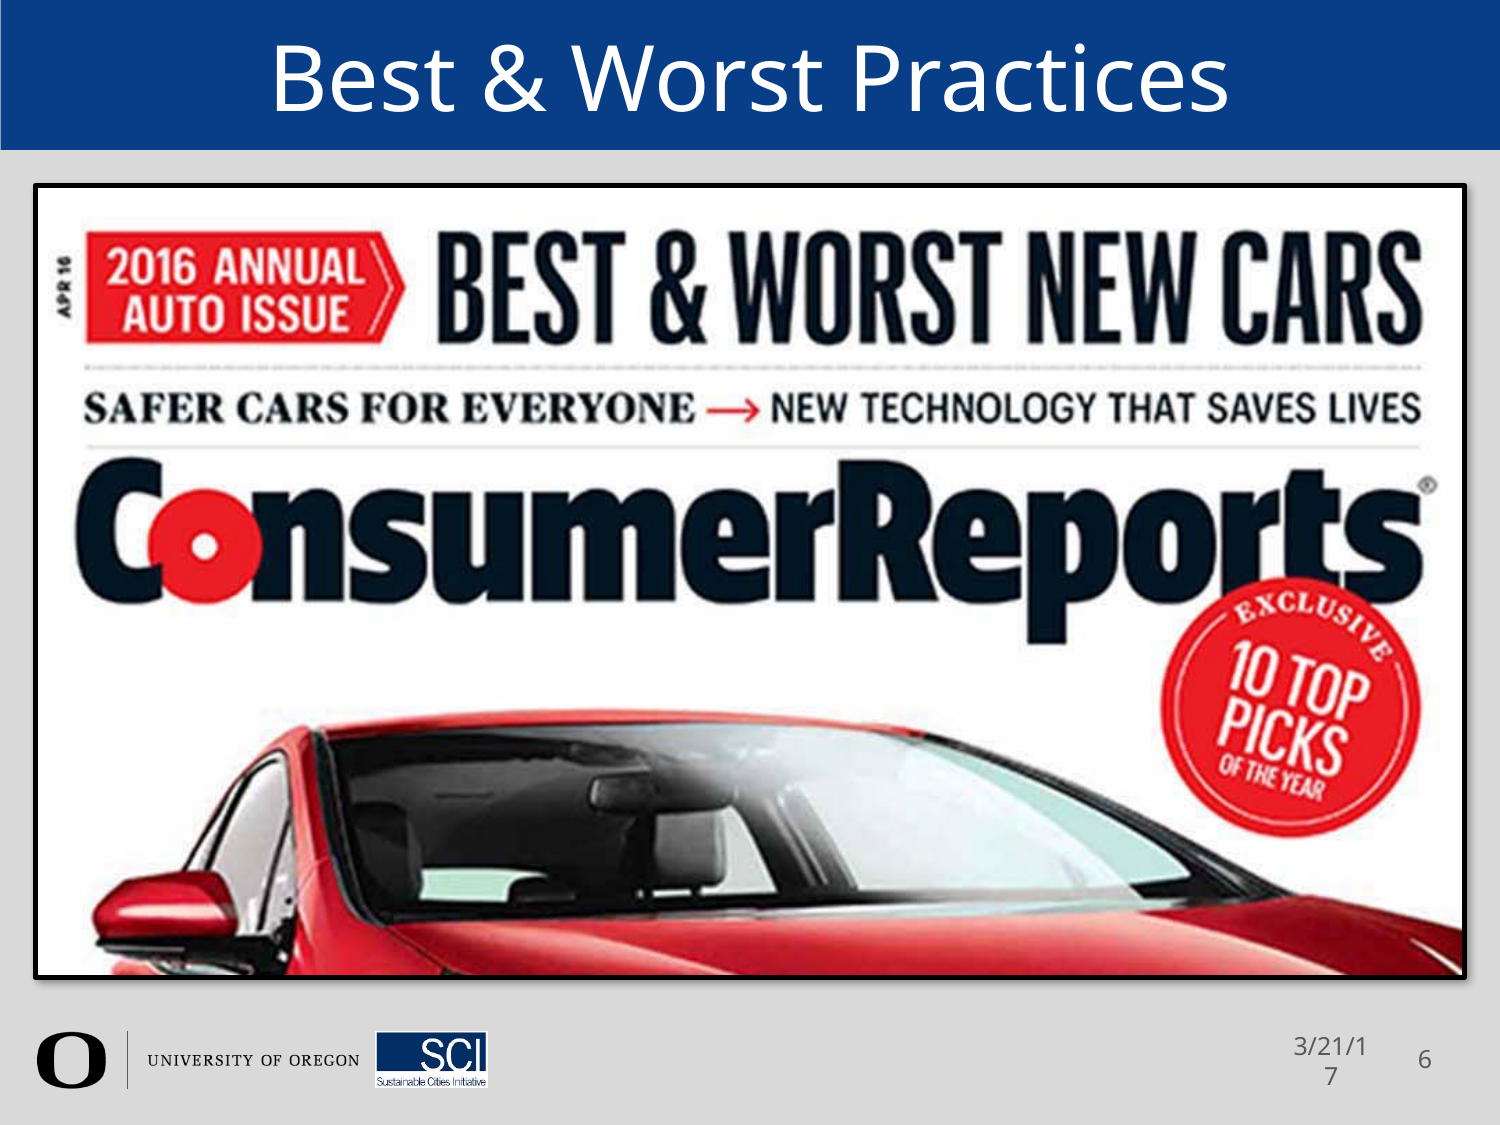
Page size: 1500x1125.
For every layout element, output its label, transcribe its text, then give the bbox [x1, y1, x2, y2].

title Best & Worst Practices [0, 0, 1500, 150]
picture [37, 1031, 359, 1089]
picture [375, 1031, 488, 1088]
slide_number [1275, 1031, 1387, 1089]
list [36, 186, 1463, 976]
slide_number 6 [1387, 1031, 1463, 1089]
